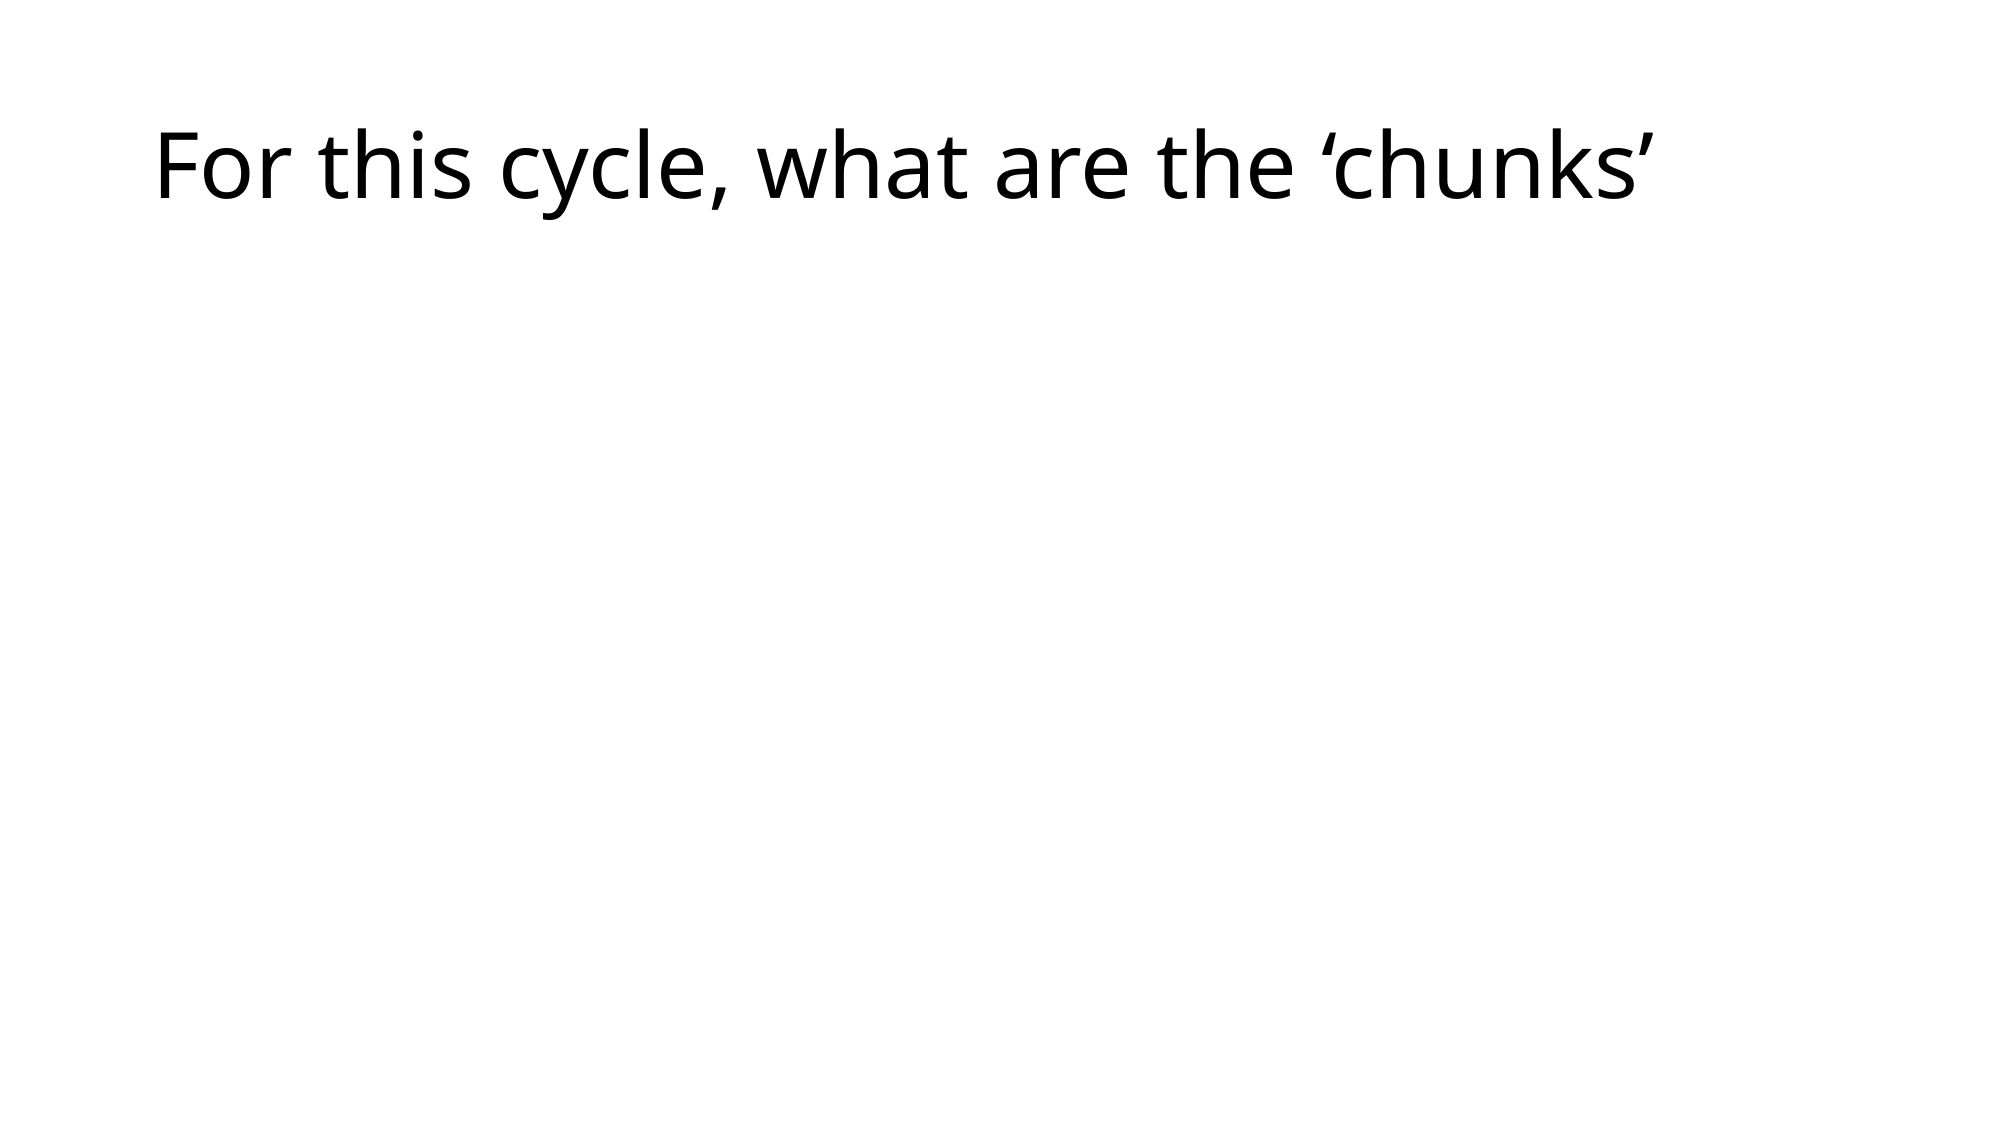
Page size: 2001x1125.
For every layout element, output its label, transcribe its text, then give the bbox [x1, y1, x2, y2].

title For this cycle, what are the ‘chunks’ [137, 59, 1863, 278]
